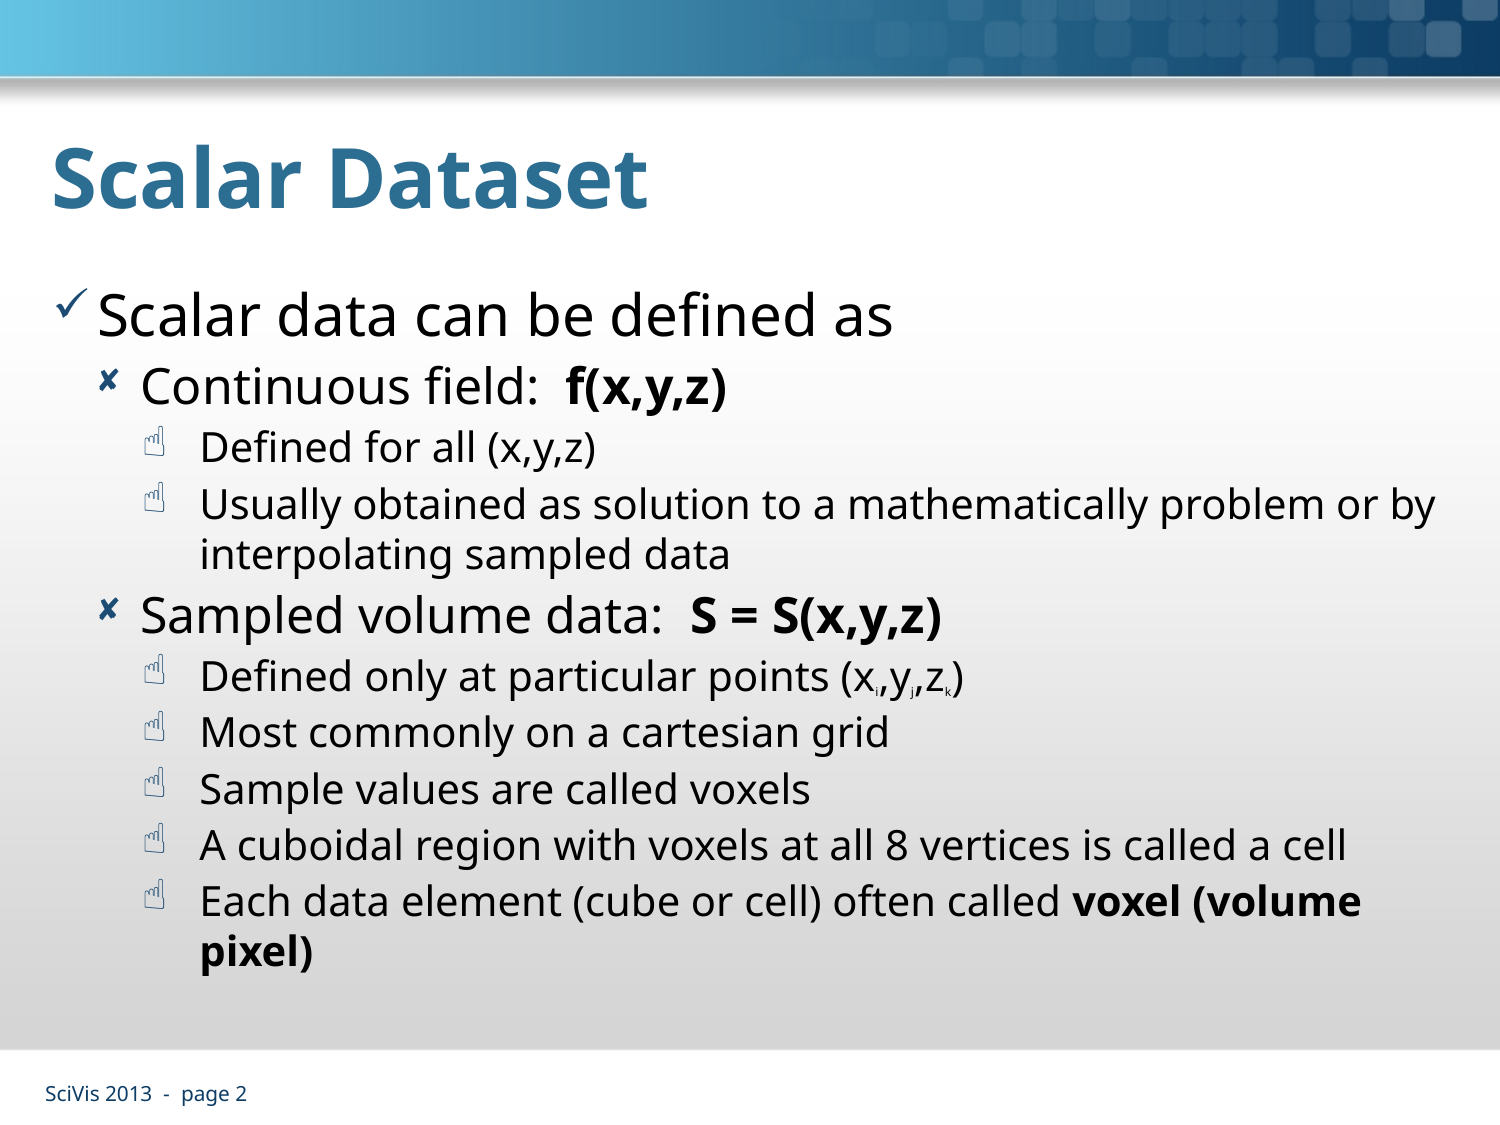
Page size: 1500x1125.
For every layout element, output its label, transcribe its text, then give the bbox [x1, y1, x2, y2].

footer SciVis 2013 - page 2 [30, 1073, 484, 1115]
list Scalar data can be defined as Continuous field: f(x,y,z) Defined for all (x,y,z) Usually obtained as solution to a mathematically problem or by interpolating sampled data Sampled volume data: S = S(x,y,z) Defined only at particular points (xi,yj,zk) Most commonly on a cartesian grid Sample values are called voxels A cuboidal region with voxels at all 8 vertices is called a cell Each data element (cube or cell) often called voxel (volume pixel) [52, 271, 1451, 1019]
picture [0, 0, 1500, 1125]
title Scalar Dataset [51, 125, 1449, 236]
